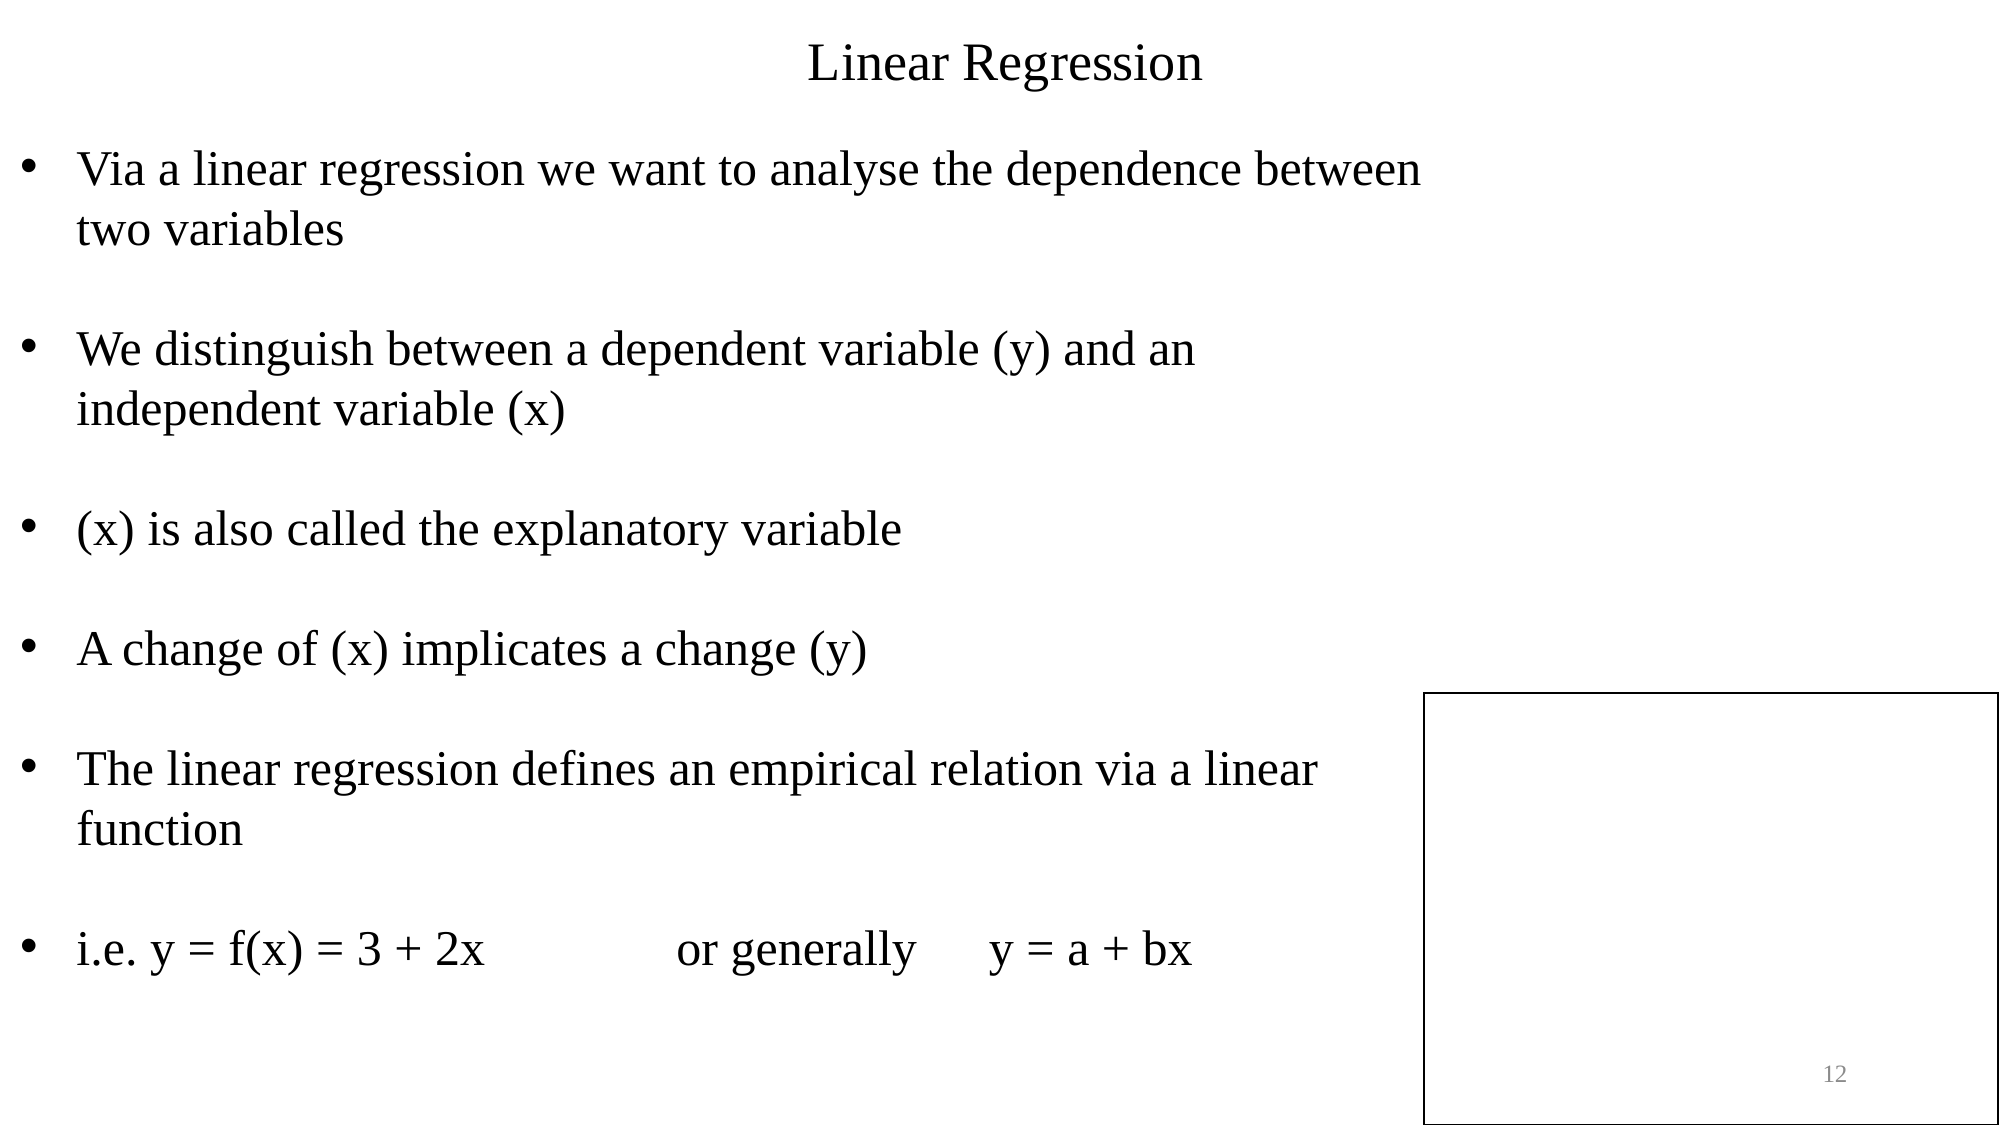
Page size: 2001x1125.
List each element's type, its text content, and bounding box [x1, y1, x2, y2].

text_box Linear Regression [279, 19, 1733, 126]
text_box Via a linear regression we want to analyse the dependence between two variables We distinguish between a dependent variable (y) and an independent variable (x) (x) is also called the explanatory variable A change of (x) implicates a change (y) The linear regression defines an empirical relation via a linear function i.e. y = f(x) = 3 + 2x or generally y = a + bx [5, 128, 1452, 1106]
text_box c [1423, 692, 1999, 1125]
slide_number 12 [1412, 1042, 1423, 1103]
